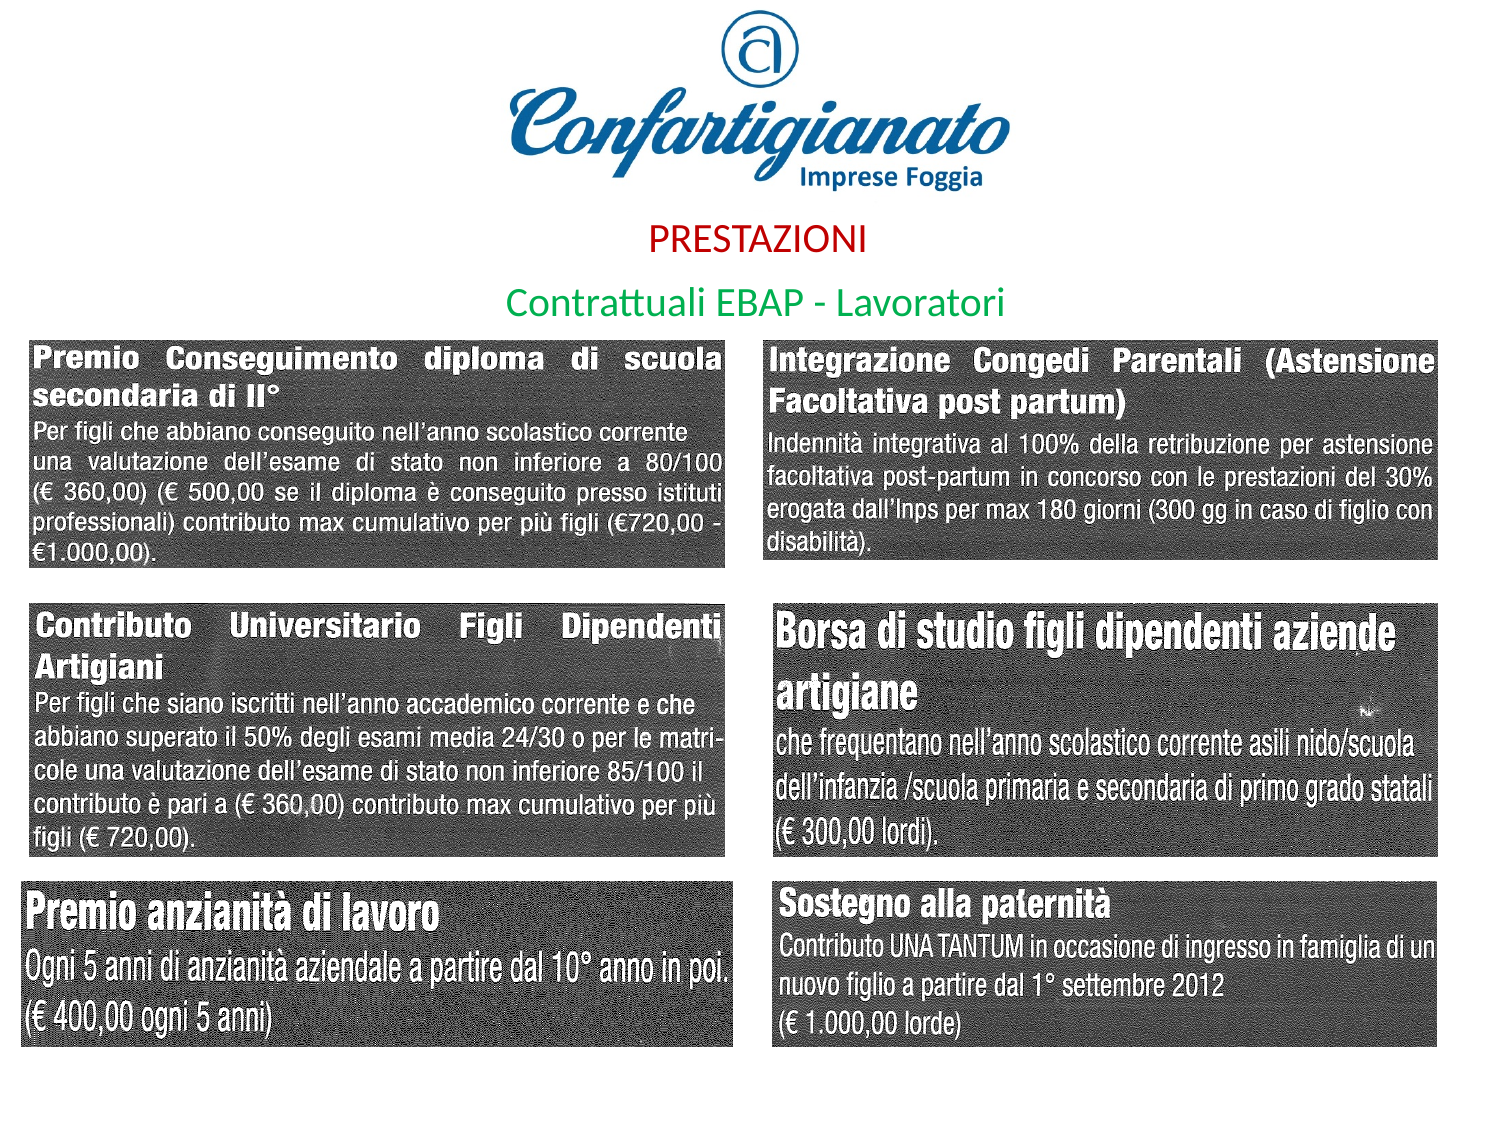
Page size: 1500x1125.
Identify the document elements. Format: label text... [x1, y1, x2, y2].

picture [771, 881, 1437, 1047]
picture [29, 340, 725, 569]
picture [763, 340, 1438, 560]
picture [20, 881, 733, 1047]
text_box PRESTAZIONI [633, 235, 894, 267]
picture [773, 602, 1438, 857]
text_box Contrattuali EBAP - Lavoratori [407, 267, 1105, 332]
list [501, 0, 1022, 226]
picture [29, 602, 725, 857]
